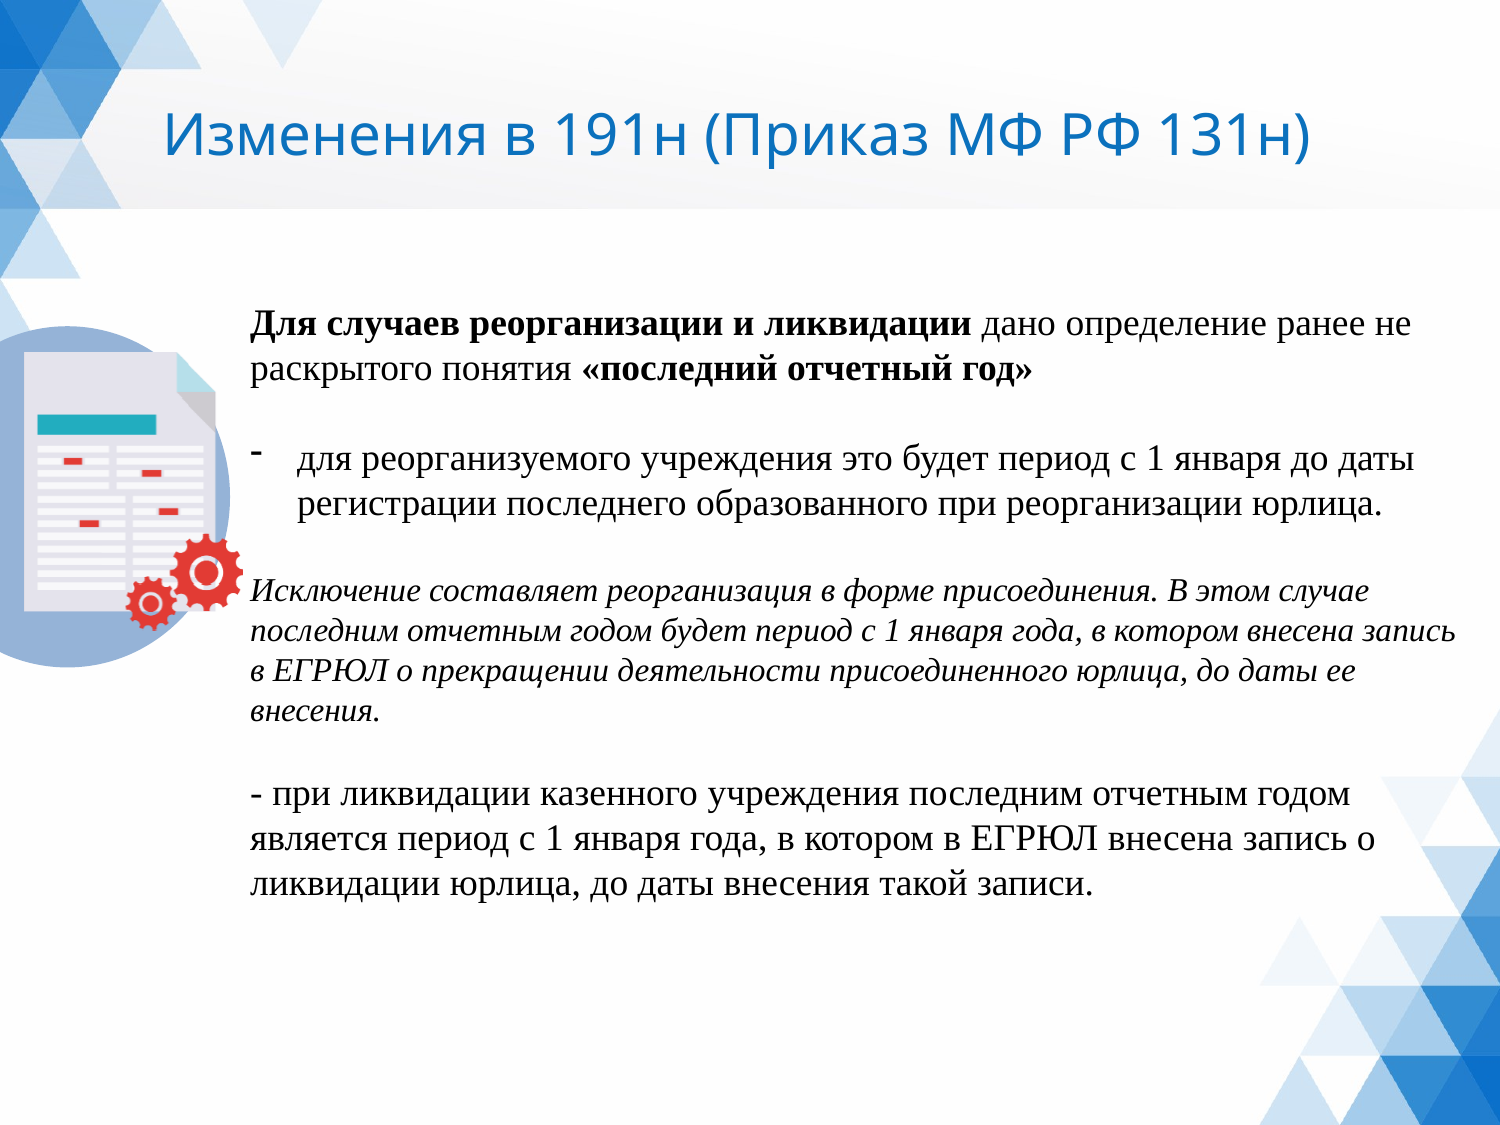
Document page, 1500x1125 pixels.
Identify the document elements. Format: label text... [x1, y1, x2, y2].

picture [0, 0, 1500, 1125]
text_box Для случаев реорганизации и ликвидации дано определение ранее не раскрытого понятия «последний отчетный год» для реорганизуемого учреждения это будет период с 1 января до даты регистрации последнего образованного при реорганизации юрлица. Исключение составляет реорганизация в форме присоединения. В этом случае последним отчетным годом будет период с 1 января года, в котором внесена запись в ЕГРЮЛ о прекращении деятельности присоединенного юрлица, до даты ее внесения. - при ликвидации казенного учреждения последним отчетным годом является период с 1 января года, в котором в ЕГРЮЛ внесена запись о ликвидации юрлица, до даты внесения такой записи. [235, 290, 1476, 911]
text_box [0, 325, 243, 668]
text_box Изменения в 191н (Приказ МФ РФ 131н) [147, 90, 1388, 175]
